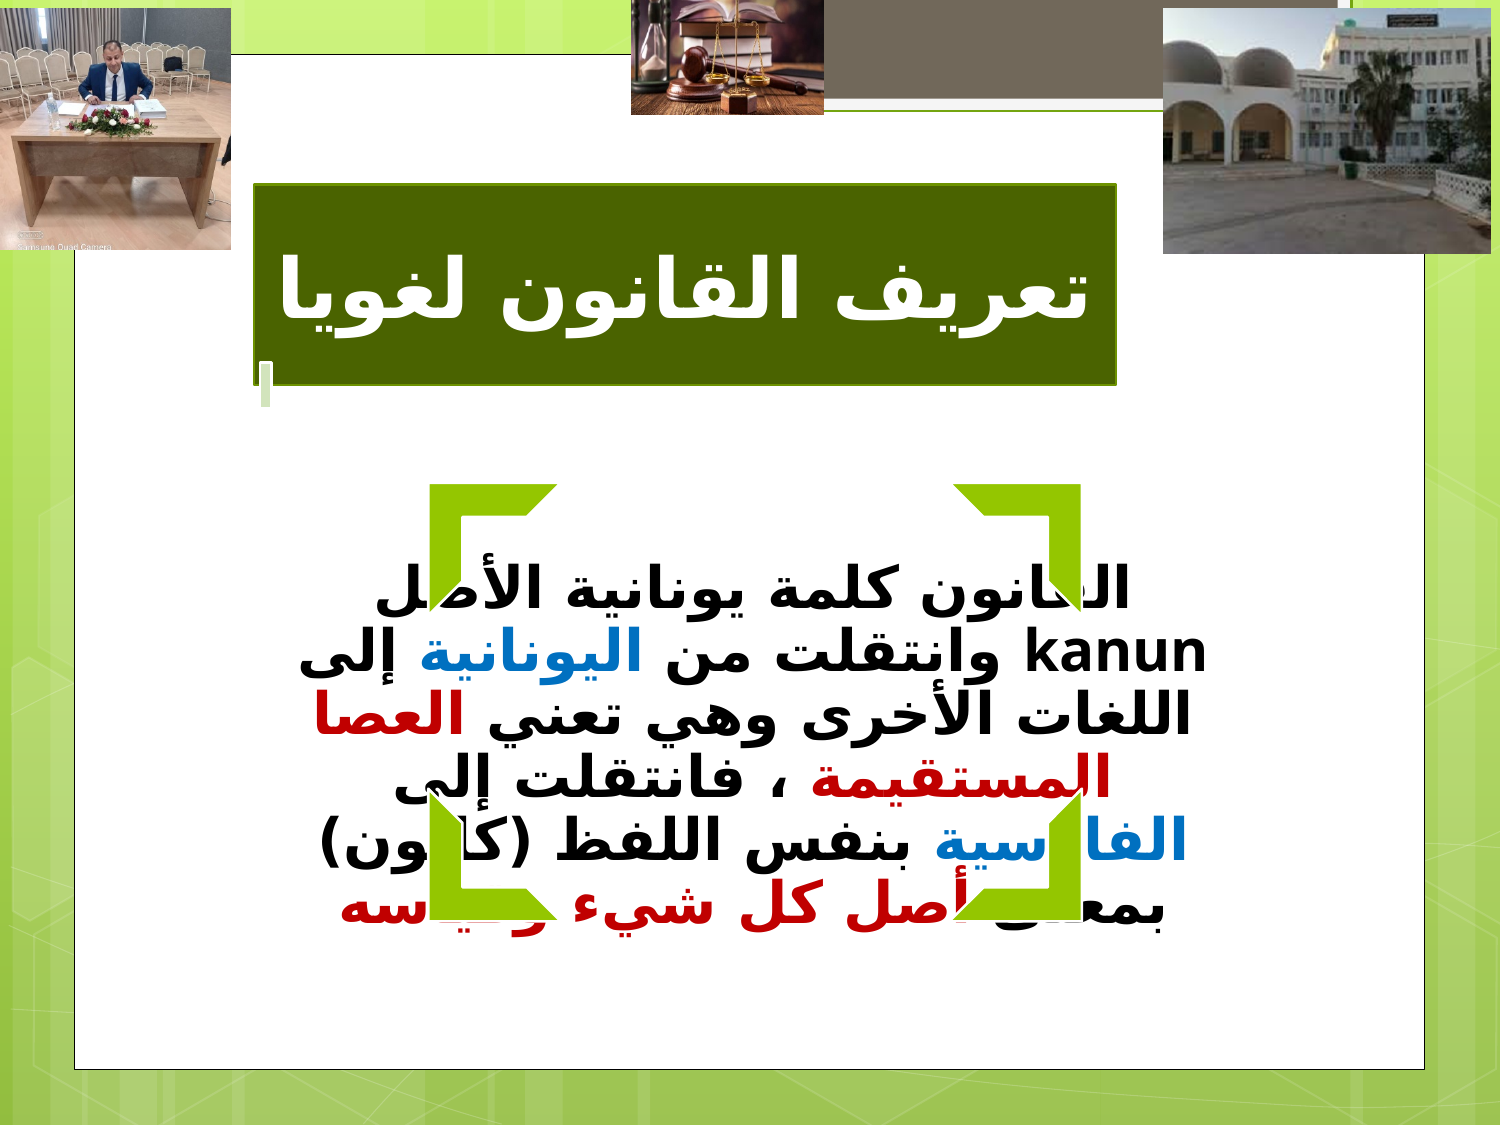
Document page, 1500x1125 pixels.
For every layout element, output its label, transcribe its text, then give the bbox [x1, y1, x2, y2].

picture [631, 0, 824, 115]
picture [0, 8, 231, 250]
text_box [88, 349, 1409, 1017]
picture [1163, 8, 1491, 254]
text_box تعريف القانون لغويا [253, 183, 1117, 347]
